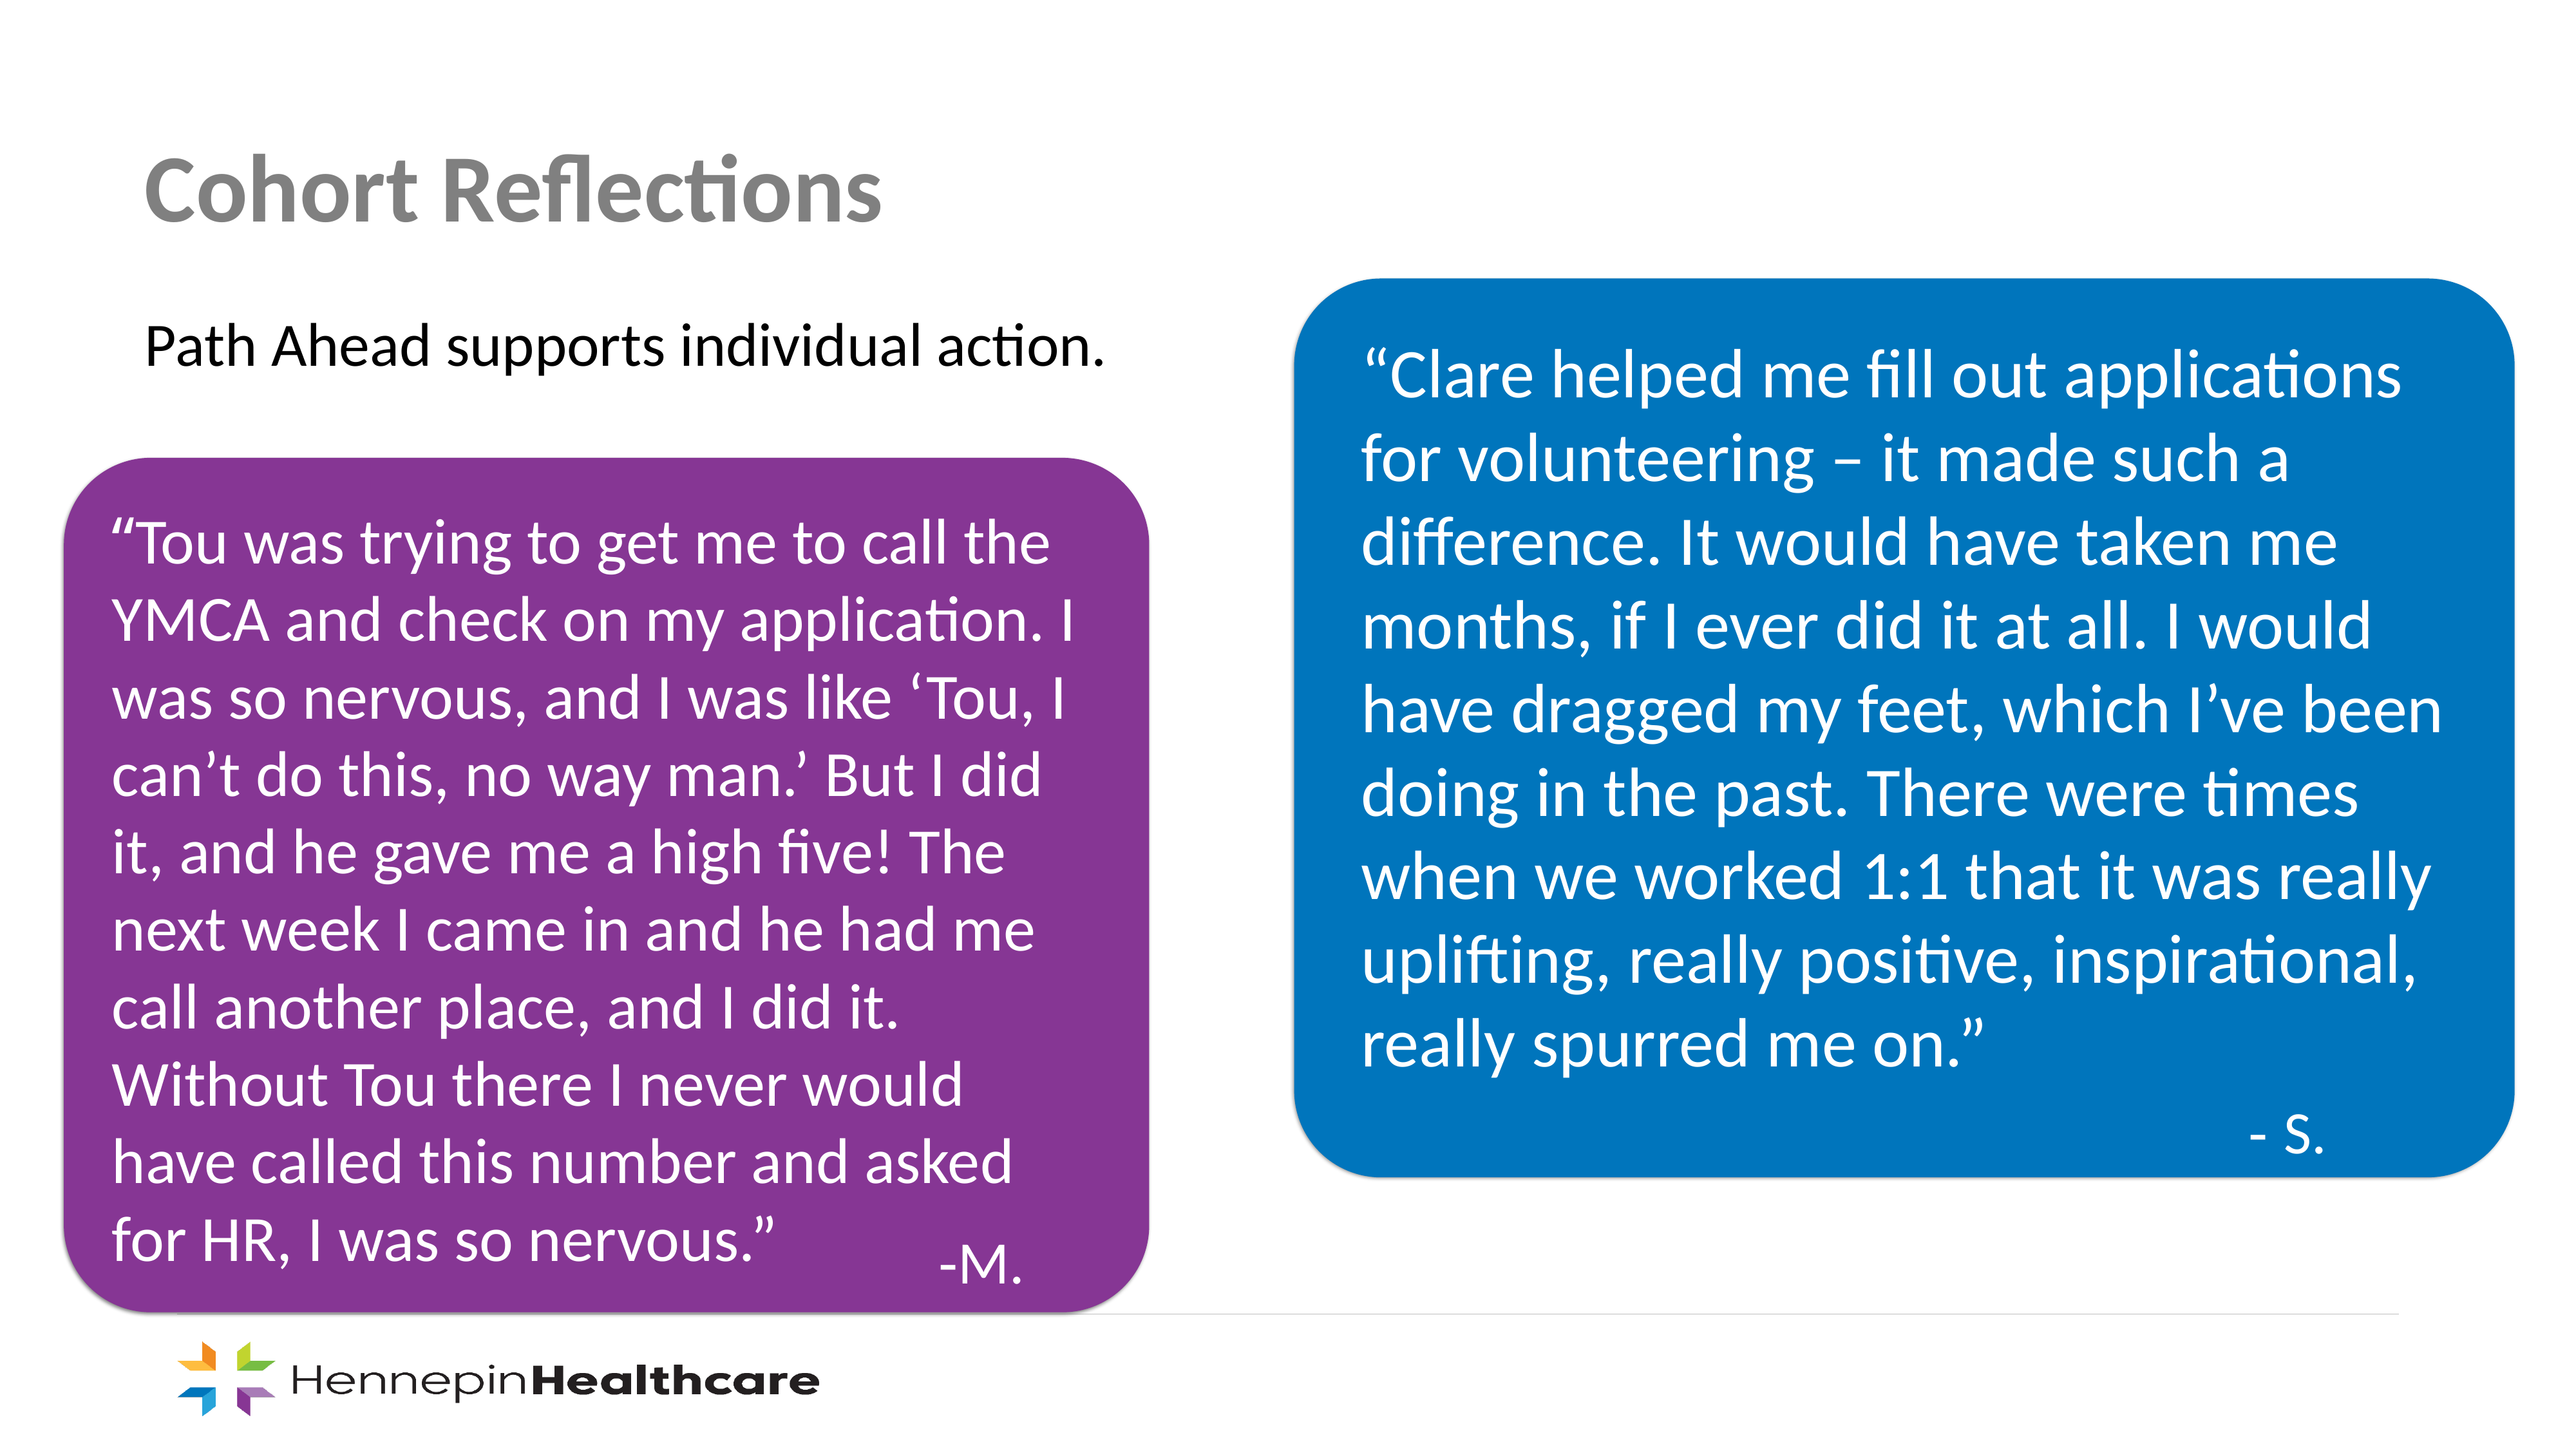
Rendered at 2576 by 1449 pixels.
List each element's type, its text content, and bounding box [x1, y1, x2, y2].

text_box - S. [2243, 1088, 2333, 1171]
text_box [64, 457, 1150, 1312]
text_box “Tou was trying to get me to call the YMCA and check on my application. I was so nervous, and I was like ‘Tou, I can’t do this, no way man.’ But I did it, and he gave me a high five! The next week I came in and he had me call another place, and I did it. Without Tou there I never would have called this number and asked for HR, I was so nervous.” [106, 493, 1107, 1281]
picture [177, 1341, 819, 1416]
text_box [1294, 278, 2515, 1178]
text_box -M. [933, 1218, 1031, 1302]
text_box Path Ahead supports individual action. [139, 299, 1322, 384]
text_box Cohort Reflections [139, 120, 2267, 247]
text_box “Clare helped me fill out applications for volunteering – it made such a difference. It would have taken me months, if I ever did it at all. I would have dragged my feet, which I’ve been doing in the past. There were times when we worked 1:1 that it was really uplifting, really positive, inspirational, really spurred me on.” [1356, 323, 2465, 1126]
